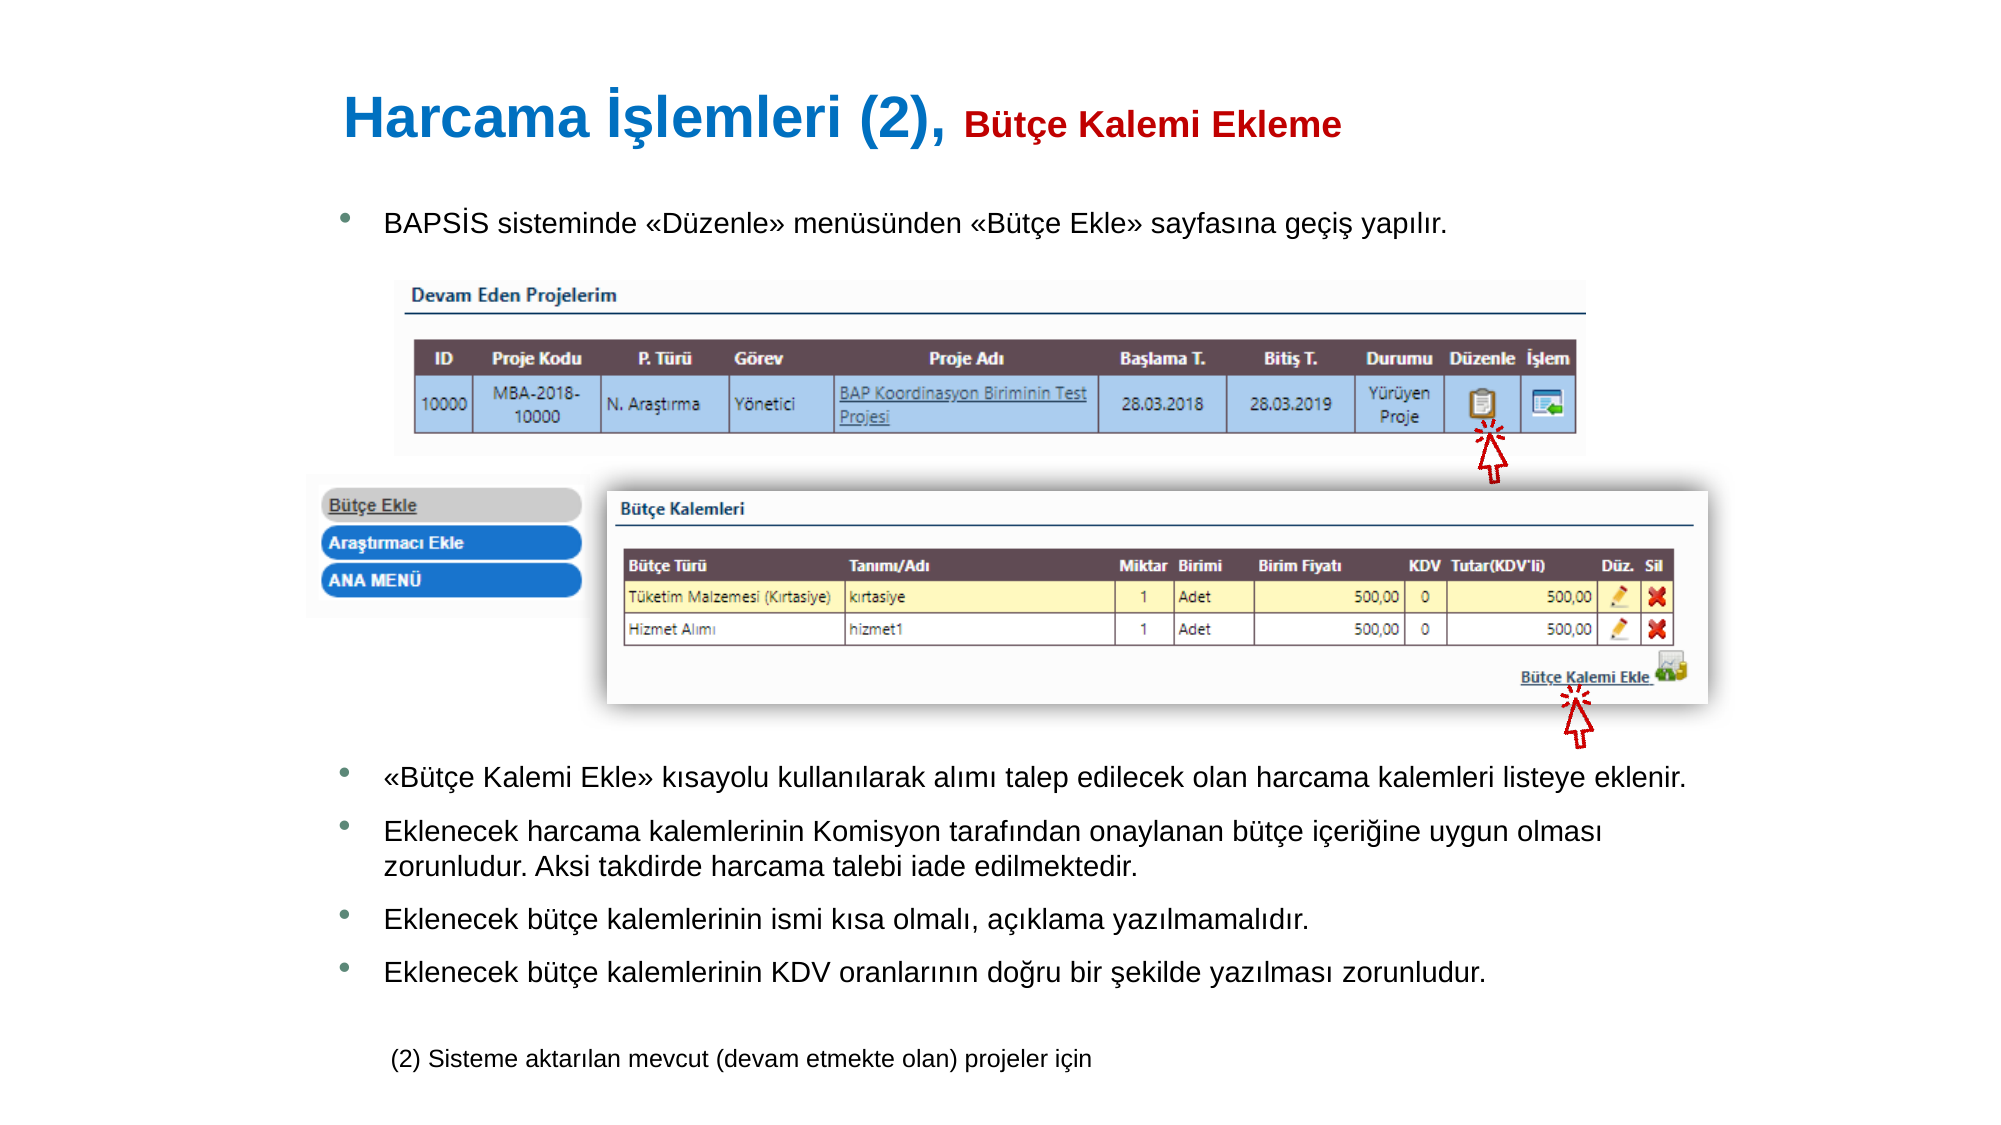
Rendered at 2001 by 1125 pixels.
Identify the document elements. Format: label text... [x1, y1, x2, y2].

text_box «Bütçe Kalemi Ekle» kısayolu kullanılarak alımı talep edilecek olan harcama kalemleri listeye eklenir. Eklenecek harcama kalemlerinin Komisyon tarafından onaylanan bütçe içeriğine uygun olması zorunludur. Aksi takdirde harcama talebi iade edilmektedir. Eklenecek bütçe kalemlerinin ismi kısa olmalı, açıklama yazılmamalıdır. Eklenecek bütçe kalemlerinin KDV oranlarının doğru bir şekilde yazılması zorunludur. [324, 751, 1708, 1012]
list BAPSİS sisteminde «Düzenle» menüsünden «Bütçe Ekle» sayfasına geçiş yapılır. [324, 179, 1675, 275]
text_box (2) Sisteme aktarılan mevcut (devam etmekte olan) projeler için [375, 1035, 1110, 1080]
text_box Harcama İşlemleri (2), Bütçe Kalemi Ekleme [343, 50, 1682, 149]
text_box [306, 280, 1708, 751]
